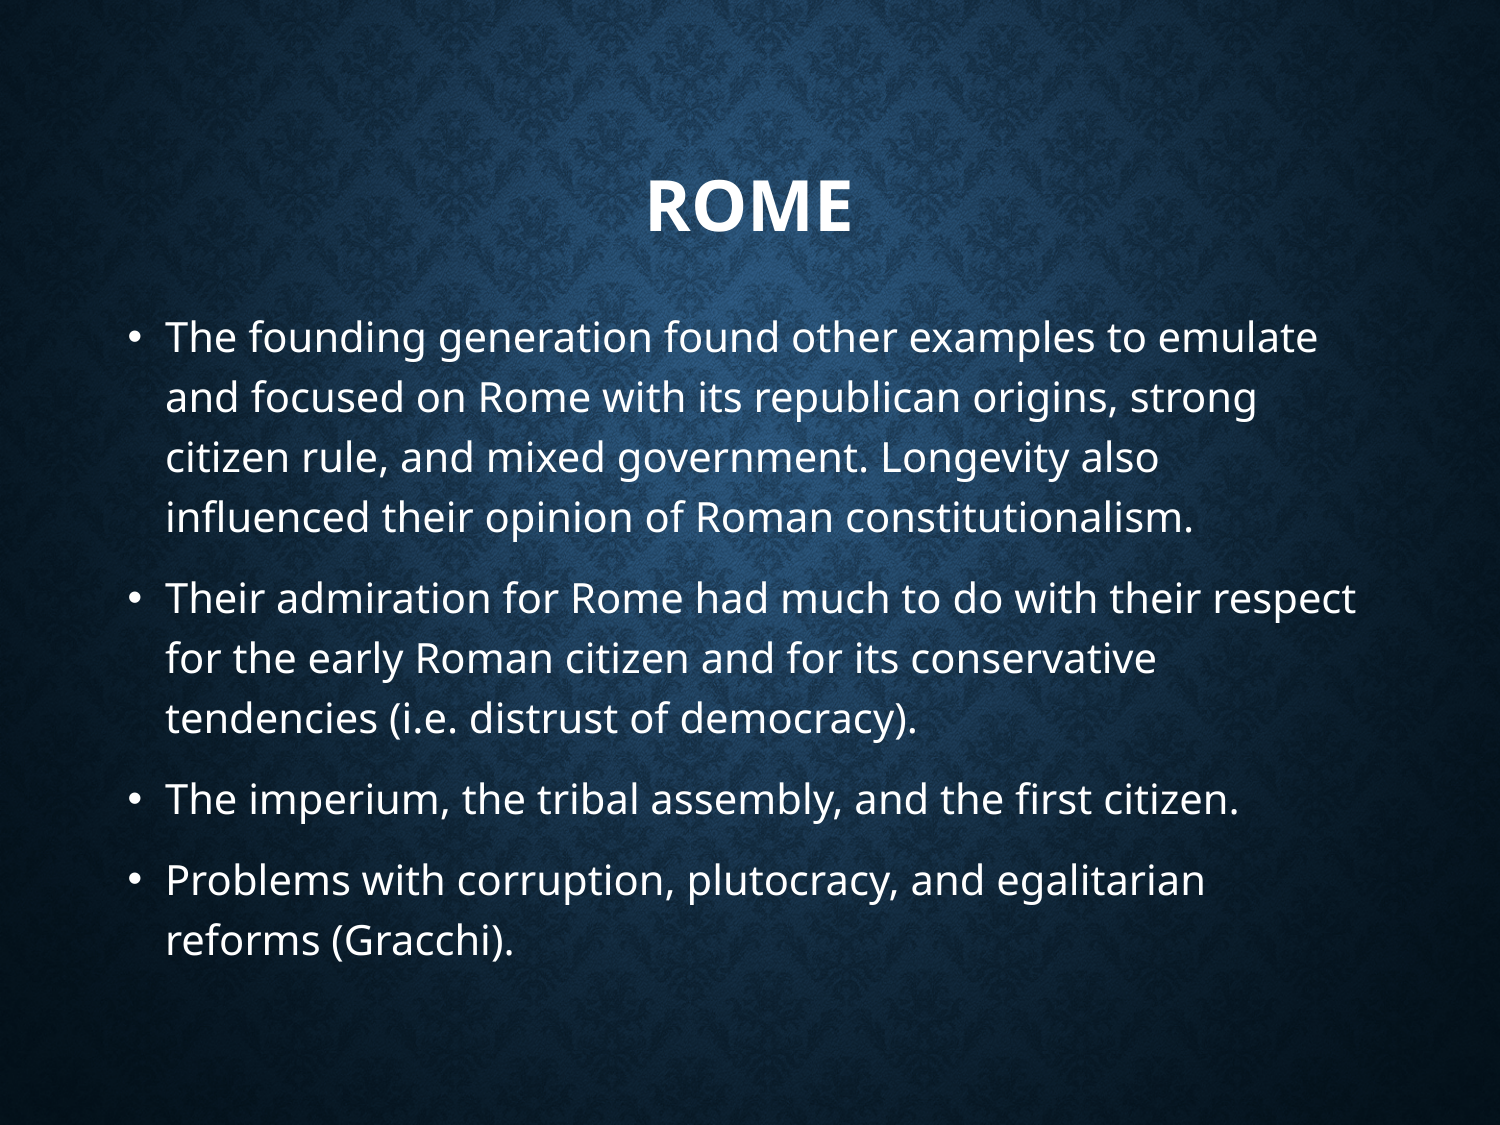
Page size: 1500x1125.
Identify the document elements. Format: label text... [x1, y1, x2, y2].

list The founding generation found other examples to emulate and focused on Rome with its republican origins, strong citizen rule, and mixed government. Longevity also influenced their opinion of Roman constitutionalism. Their admiration for Rome had much to do with their respect for the early Roman citizen and for its conservative tendencies (i.e. distrust of democracy). The imperium, the tribal assembly, and the first citizen. Problems with corruption, plutocracy, and egalitarian reforms (Gracchi). [112, 293, 1387, 1025]
title Rome [112, 99, 1387, 293]
